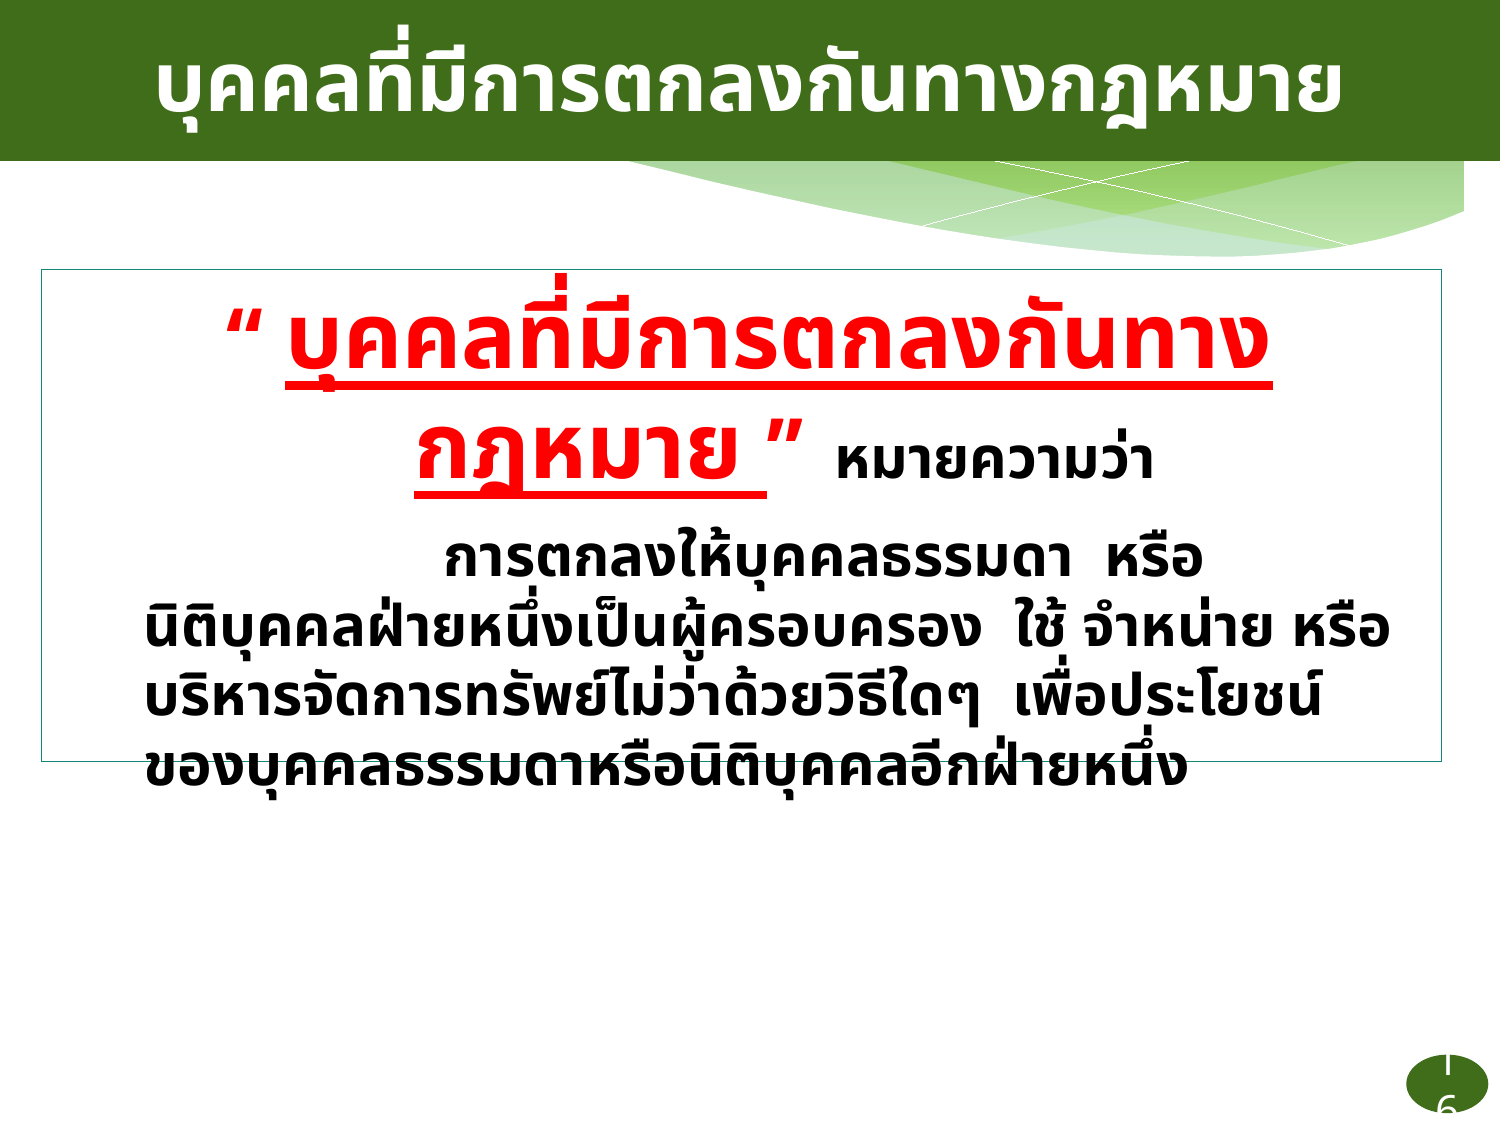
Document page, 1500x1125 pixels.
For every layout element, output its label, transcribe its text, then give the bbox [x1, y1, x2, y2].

text_box “ บุคคลที่มีการตกลงกันทางกฎหมาย ” หมายความว่า การตกลงให้บุคคลธรรมดา หรือนิติบุคคลฝ่ายหนึ่งเป็นผู้ครอบครอง ใช้ จำหน่าย หรือบริหารจัดการทรัพย์ไม่ว่าด้วยวิธีใดๆ เพื่อประโยชน์ของบุคคลธรรมดาหรือนิติบุคคลอีกฝ่ายหนึ่ง [41, 269, 1442, 762]
text_box บุคคลที่มีการตกลงกันทางกฎหมาย [0, 0, 1500, 161]
text_box 16 [1404, 1053, 1490, 1115]
